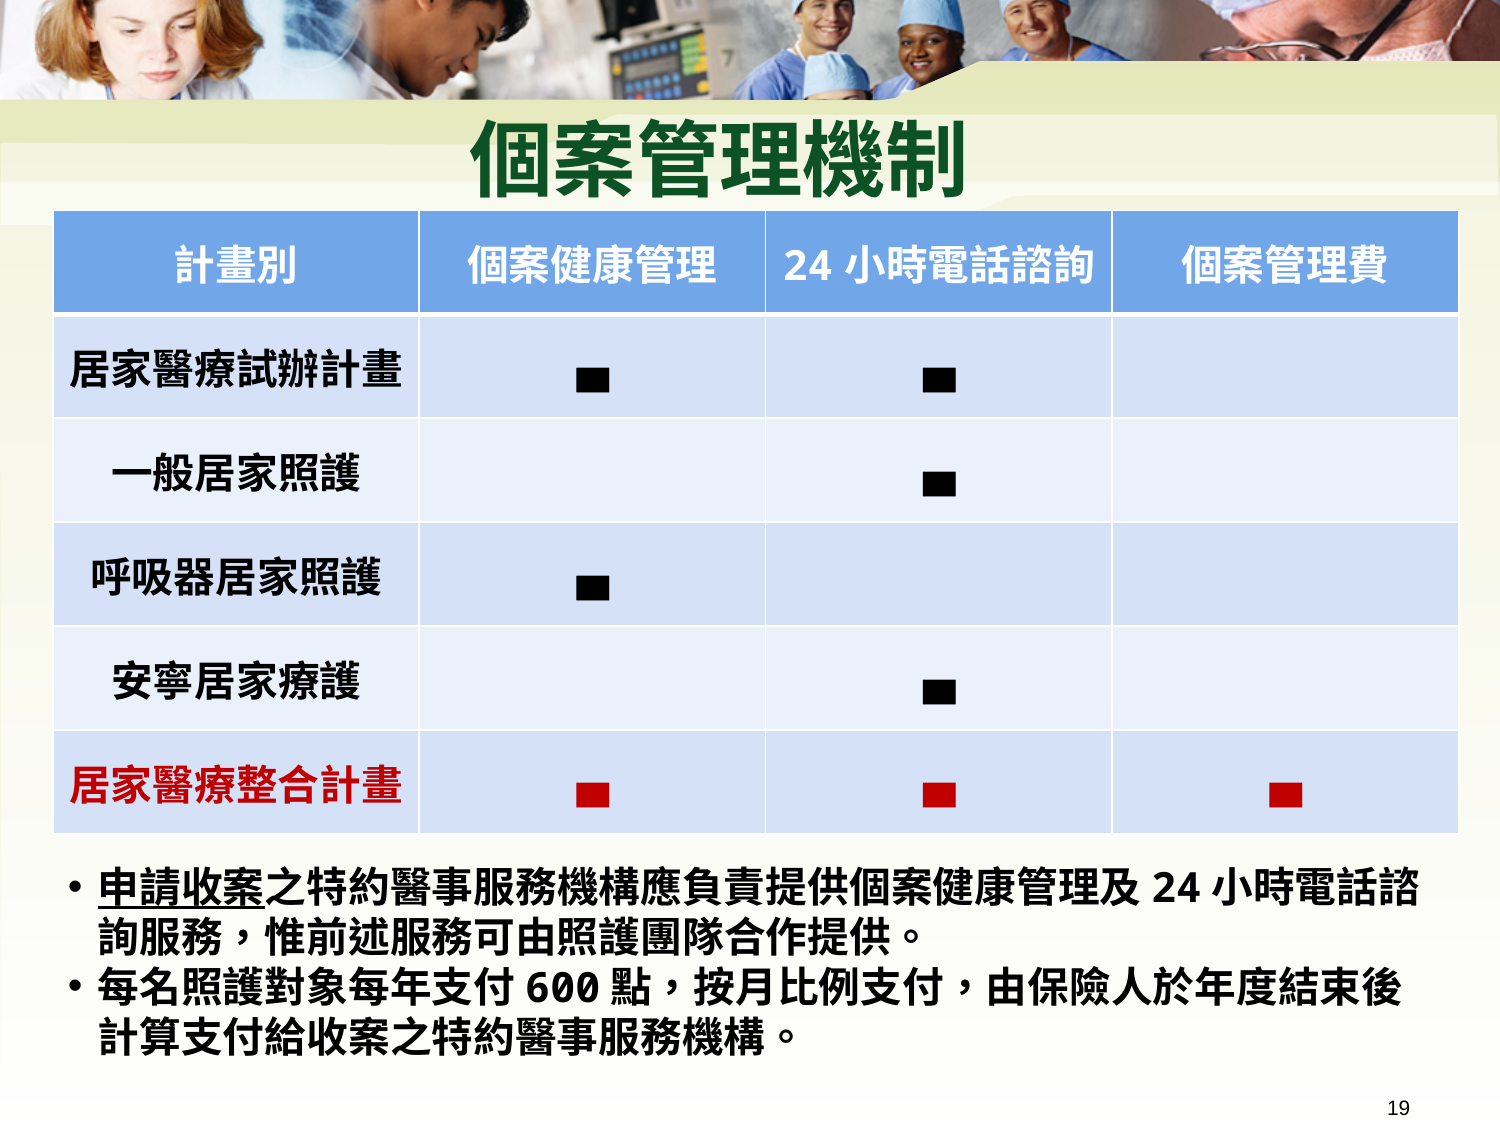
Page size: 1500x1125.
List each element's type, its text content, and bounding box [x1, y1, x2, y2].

text_box 申請收案之特約醫事服務機構應負責提供個案健康管理及24小時電話諮詢服務，惟前述服務可由照護團隊合作提供。 每名照護對象每年支付600點，按月比例支付，由保險人於年度結束後計算支付給收案之特約醫事服務機構。 [53, 853, 1459, 1069]
table_cell 居家醫療試辦計畫 [54, 317, 418, 417]
table_cell ▄ [1113, 731, 1458, 833]
table_cell ▄ [420, 731, 765, 833]
table_header 個案管理費 [1113, 211, 1458, 312]
table_cell ▄ [766, 317, 1111, 417]
table_cell [420, 419, 765, 521]
table_header 24小時電話諮詢 [766, 211, 1111, 312]
table_cell [766, 523, 1111, 625]
title 個案管理機制 [454, 101, 1016, 213]
table_cell 呼吸器居家照護 [54, 523, 418, 625]
picture [0, 0, 1500, 101]
table_header 個案健康管理 [420, 211, 765, 312]
table_cell [1113, 627, 1458, 729]
table_cell ▄ [420, 523, 765, 625]
table_cell 居家醫療整合計畫 [54, 731, 418, 833]
table_cell [1113, 317, 1458, 417]
table_cell [1113, 419, 1458, 521]
table_cell 一般居家照護 [54, 419, 418, 521]
table_cell ▄ [766, 627, 1111, 729]
slide_number 19 [1074, 1087, 1426, 1116]
table_cell [420, 627, 765, 729]
table_cell ▄ [420, 317, 765, 417]
table_cell ▄ [766, 731, 1111, 833]
table_cell ▄ [766, 419, 1111, 521]
table_cell [1113, 523, 1458, 625]
table_header 計畫別 [54, 211, 418, 312]
table_cell 安寧居家療護 [54, 627, 418, 729]
